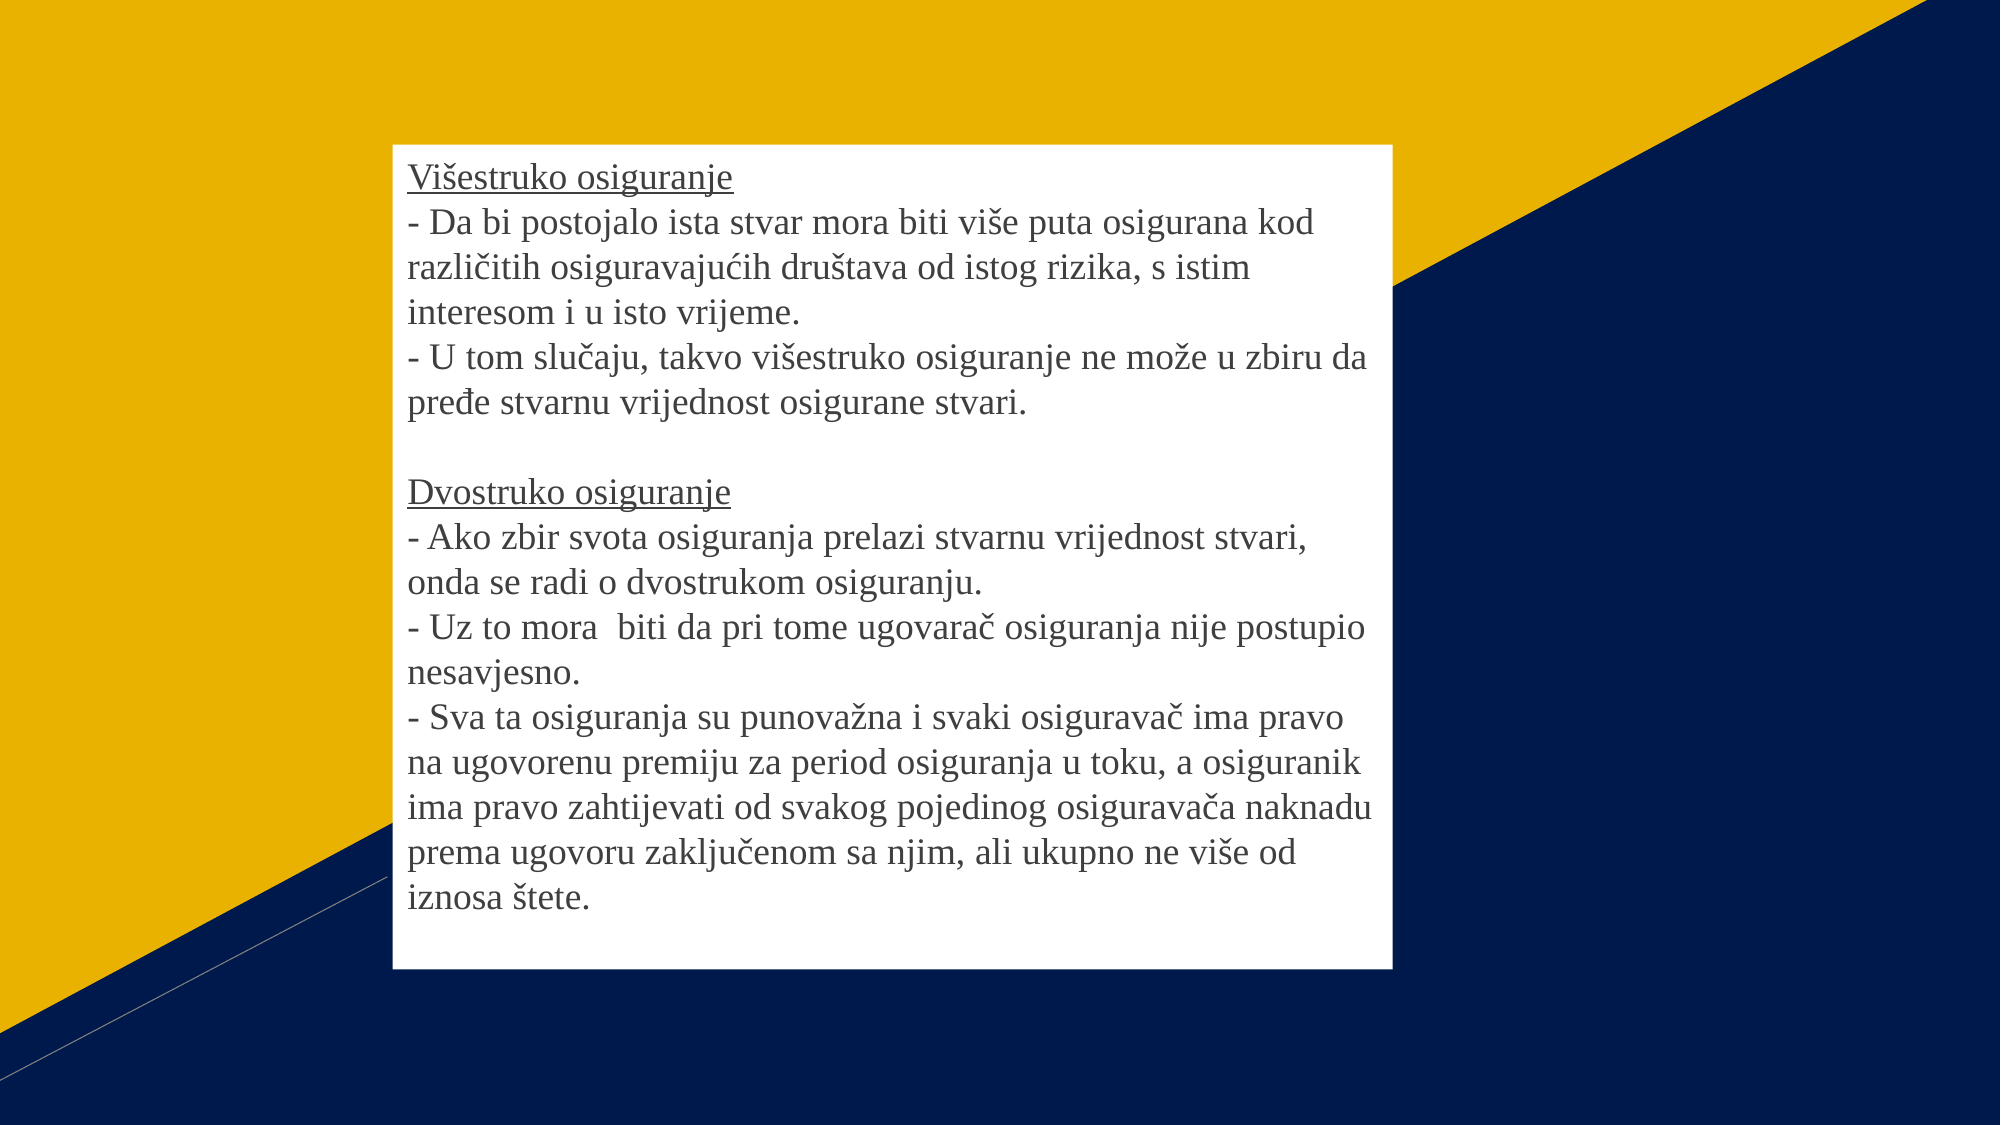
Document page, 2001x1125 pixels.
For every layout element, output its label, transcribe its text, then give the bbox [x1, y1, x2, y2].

text_box Višestruko osiguranje - Da bi postojalo ista stvar mora biti više puta osigurana kod različitih osiguravajućih društava od istog rizika, s istim interesom i u isto vrijeme. - U tom slučaju, takvo višestruko osiguranje ne može u zbiru da pređe stvarnu vrijednost osigurane stvari. Dvostruko osiguranje - Ako zbir svota osiguranja prelazi stvarnu vrijednost stvari, onda se radi o dvostrukom osiguranju. - Uz to mora biti da pri tome ugovarač osiguranja nije postupio nesavjesno. - Sva ta osiguranja su punovažna i svaki osiguravač ima pravo na ugovorenu premiju za period osiguranja u toku, a osiguranik ima pravo zahtijevati od svakog pojedinog osiguravača naknadu prema ugovoru zaključenom sa njim, ali ukupno ne više od iznosa štete. [392, 144, 1393, 970]
